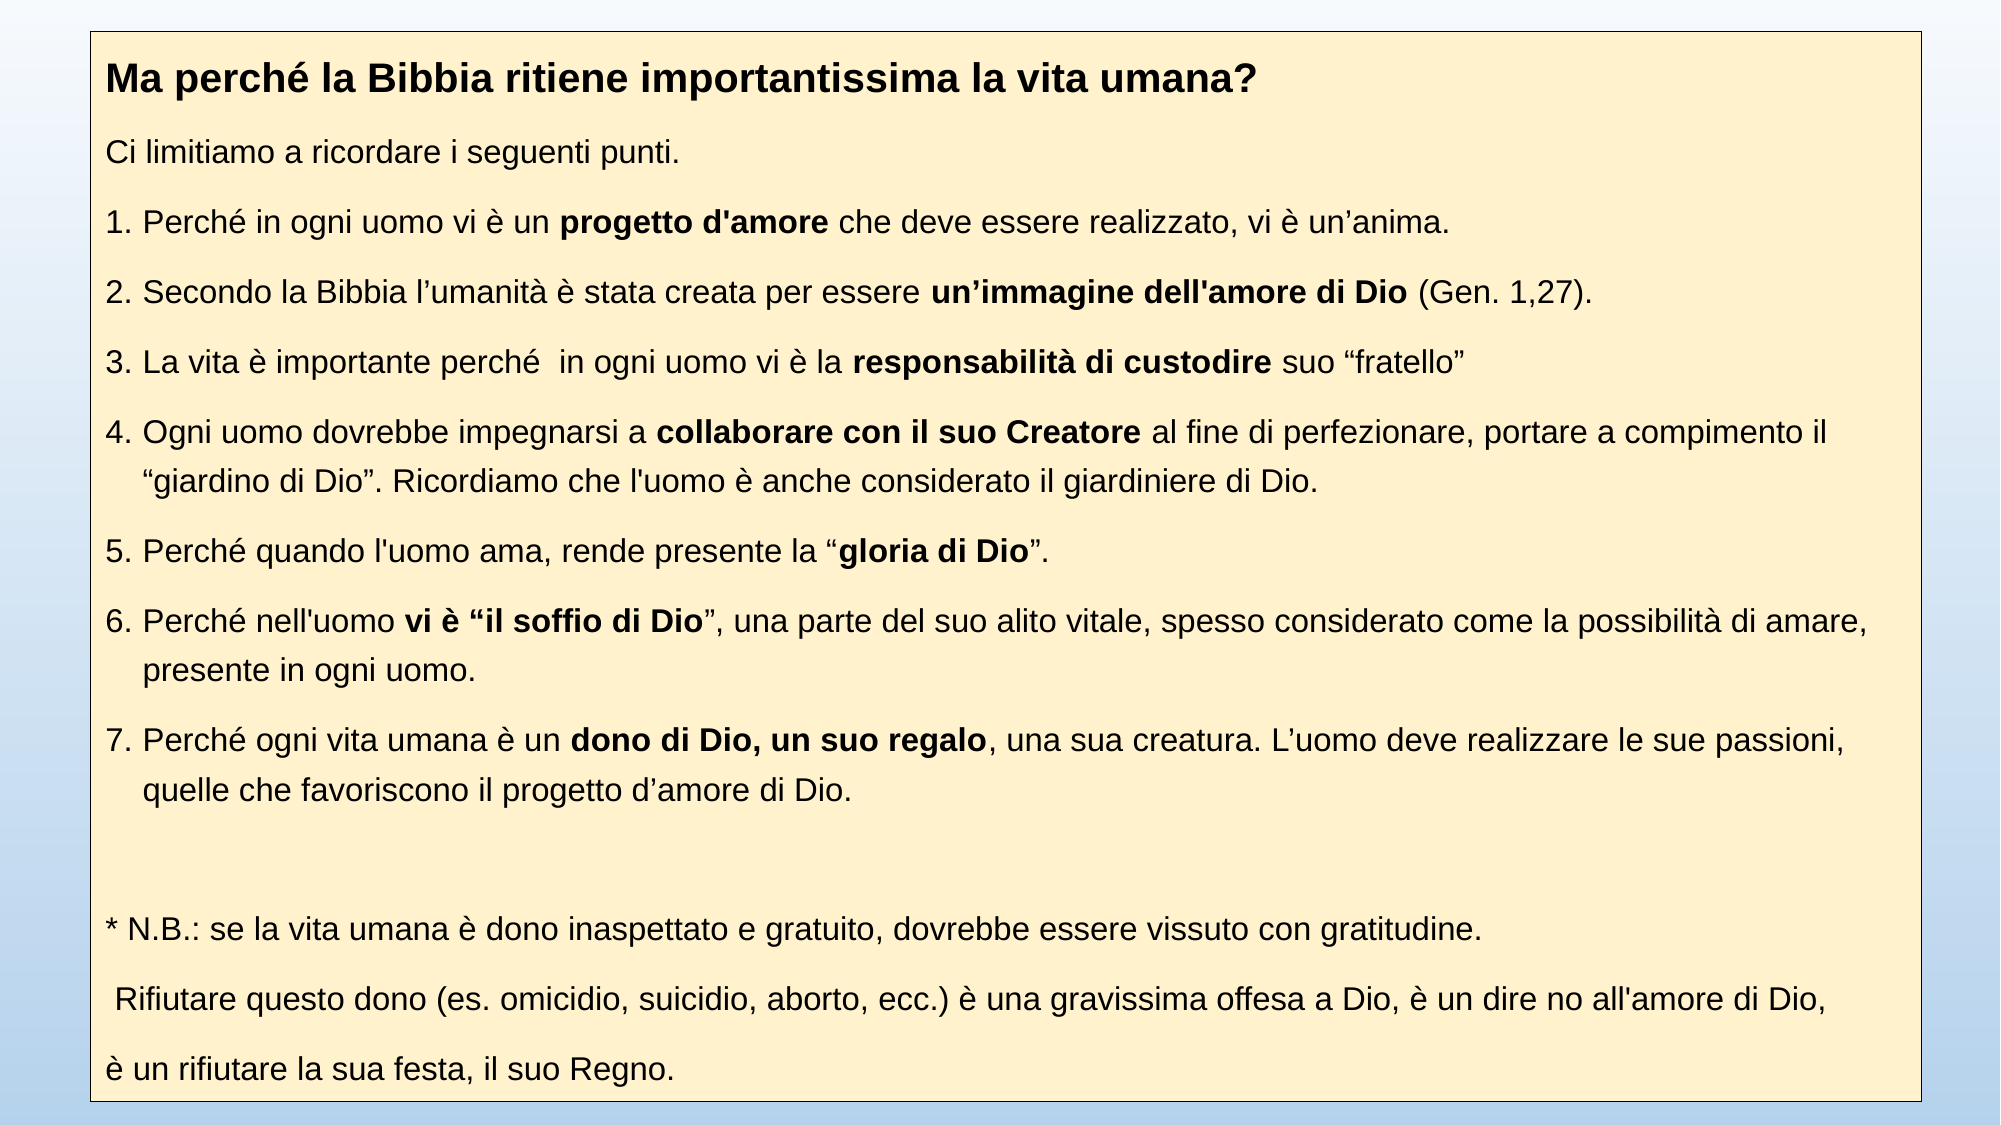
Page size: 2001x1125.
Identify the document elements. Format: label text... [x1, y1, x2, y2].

list Ma perché la Bibbia ritiene importantissima la vita umana? Ci limitiamo a ricordare i seguenti punti. Perché in ogni uomo vi è un progetto d'amore che deve essere realizzato, vi è un’anima. Secondo la Bibbia l’umanità è stata creata per essere un’immagine dell'amore di Dio (Gen. 1,27). La vita è importante perché in ogni uomo vi è la responsabilità di custodire suo “fratello” Ogni uomo dovrebbe impegnarsi a collaborare con il suo Creatore al fine di perfezionare, portare a compimento il “giardino di Dio”. Ricordiamo che l'uomo è anche considerato il giardiniere di Dio. Perché quando l'uomo ama, rende presente la “gloria di Dio”. Perché nell'uomo vi è “il soffio di Dio”, una parte del suo alito vitale, spesso considerato come la possibilità di amare, presente in ogni uomo. Perché ogni vita umana è un dono di Dio, un suo regalo, una sua creatura. L’uomo deve realizzare le sue passioni, quelle che favoriscono il progetto d’amore di Dio. * N.B.: se la vita umana è dono inaspettato e gratuito, dovrebbe essere vissuto con gratitudine. Rifiutare questo dono (es. omicidio, suicidio, aborto, ecc.) è una gravissima offesa a Dio, è un dire no all'amore di Dio, è un rifiutare la sua festa, il suo Regno. [90, 31, 1922, 1102]
